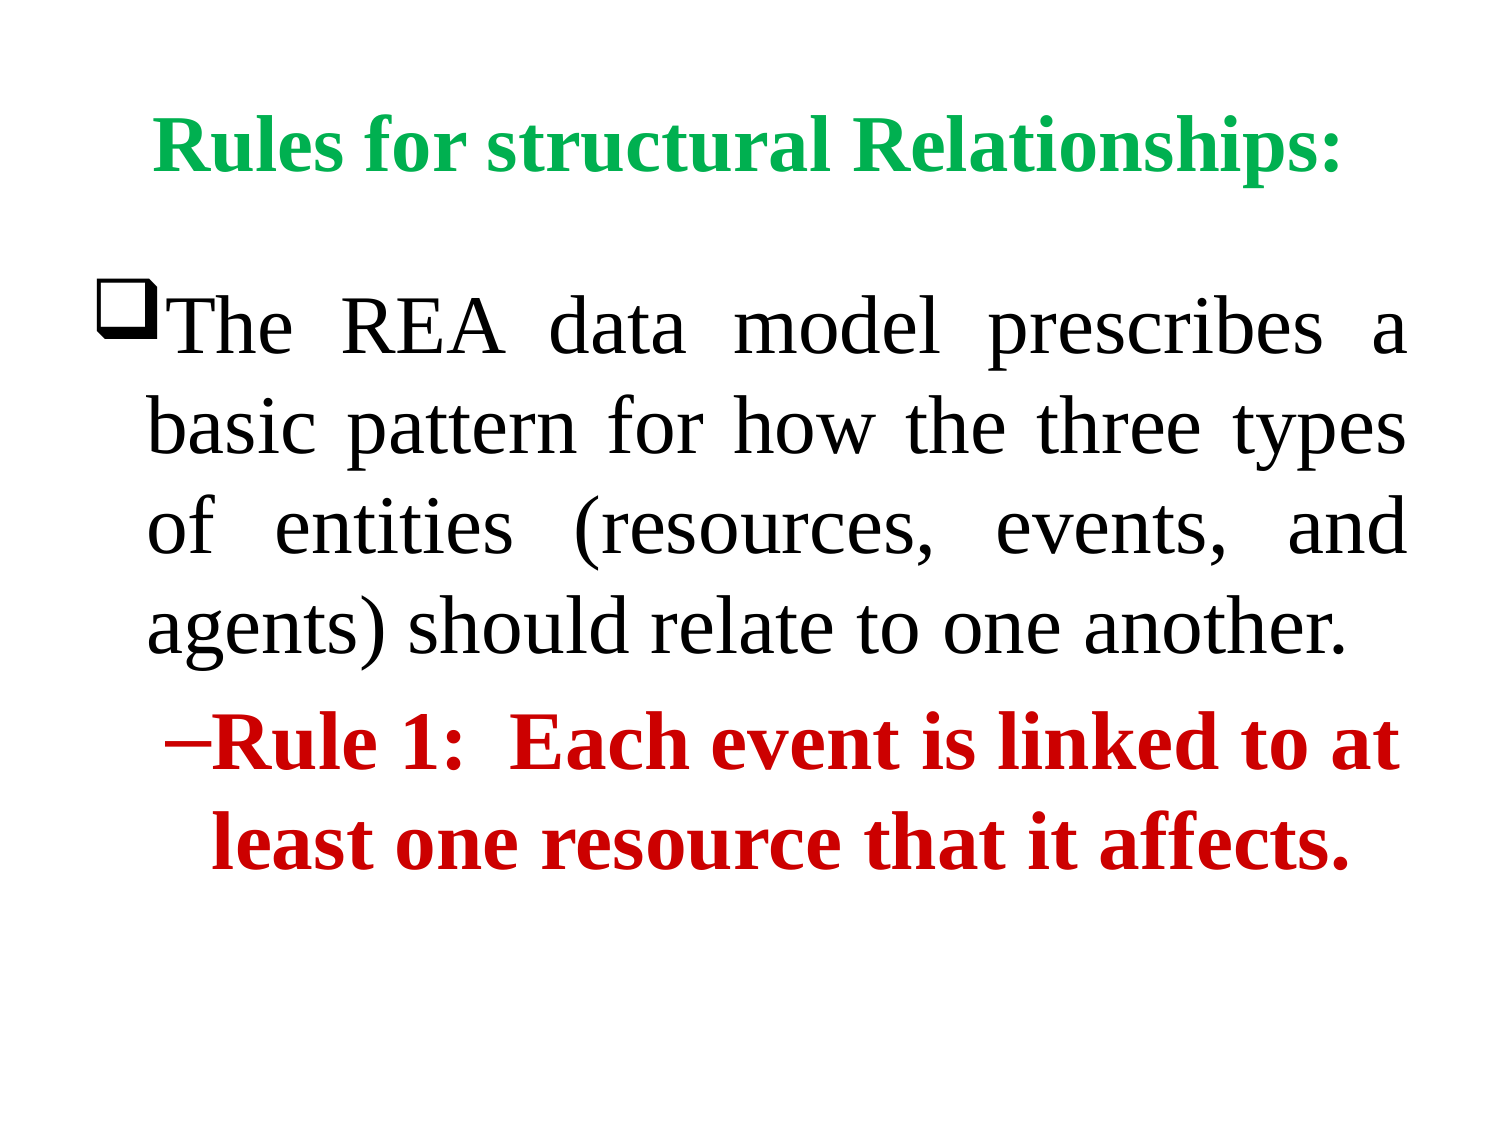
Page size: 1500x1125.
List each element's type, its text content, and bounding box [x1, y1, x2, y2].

list The REA data model prescribes a basic pattern for how the three types of entities (resources, events, and agents) should relate to one another. Rule 1: Each event is linked to at least one resource that it affects. [75, 262, 1425, 1038]
title Rules for structural Relationships: [75, 45, 1425, 233]
